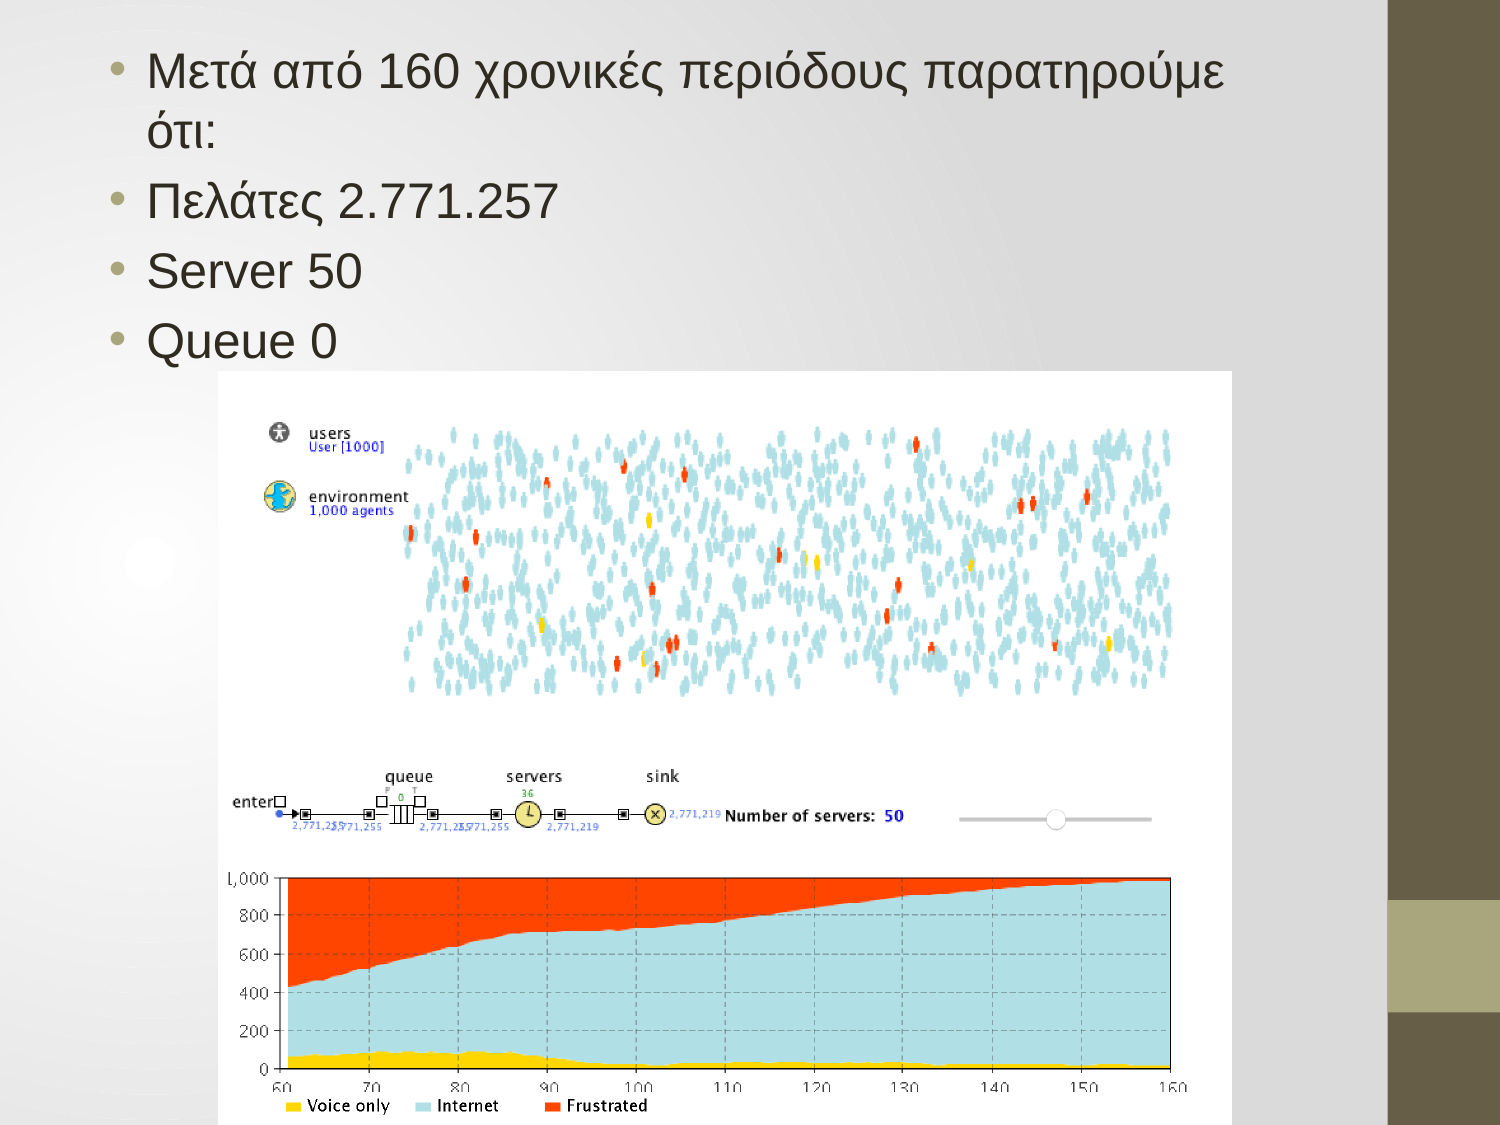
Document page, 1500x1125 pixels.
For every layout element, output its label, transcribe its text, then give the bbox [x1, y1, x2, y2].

list Μετά από 160 χρονικές περιόδους παρατηρούμε ότι: Πελάτες 2.771.257 Server 50 Queue 0 [75, 30, 1300, 774]
picture [218, 370, 1233, 1125]
